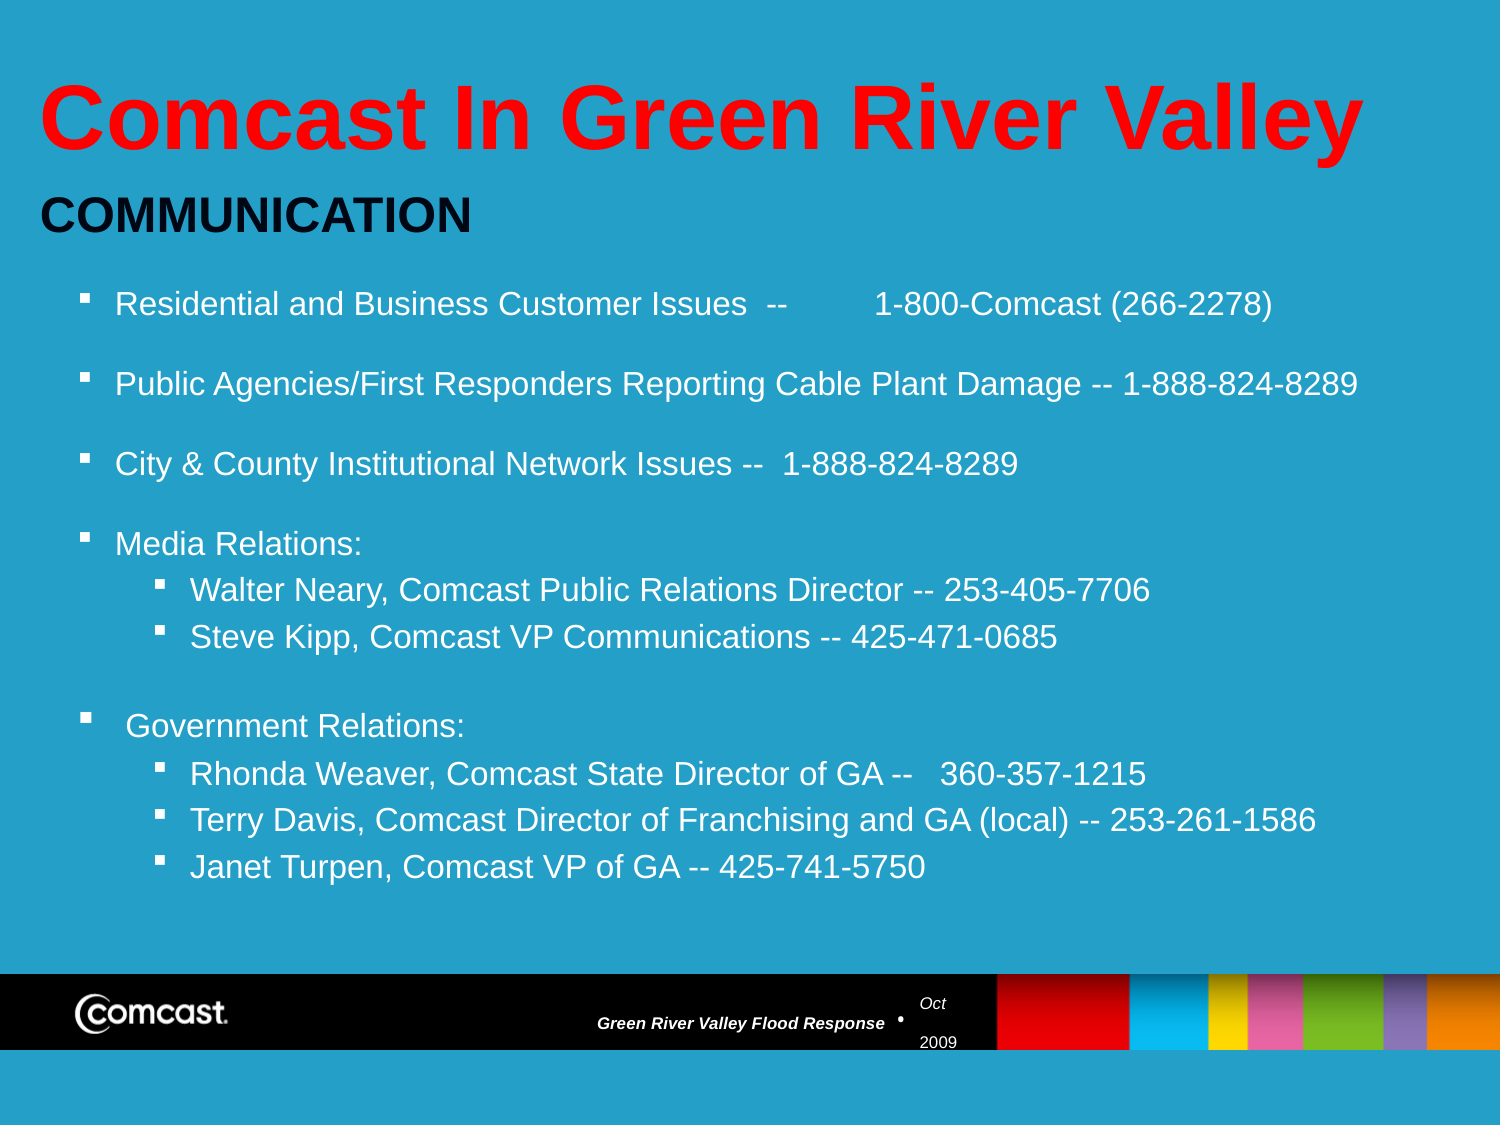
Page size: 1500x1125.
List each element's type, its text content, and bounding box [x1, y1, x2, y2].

picture [1208, 974, 1500, 1050]
title Comcast In Green River Valley [24, 49, 1463, 174]
footer Green River Valley Flood Response [524, 974, 901, 1051]
list COMMUNICATION Residential and Business Customer Issues -- 1-800-Comcast (266-2278) Public Agencies/First Responders Reporting Cable Plant Damage -- 1-888-824-8289 City & County Institutional Network Issues -- 1-888-824-8289 Media Relations: Walter Neary, Comcast Public Relations Director -- 253-405-7706 Steve Kipp, Comcast VP Communications -- 425-471-0685 Government Relations: Rhonda Weaver, Comcast State Director of GA -- 360-357-1215 Terry Davis, Comcast Director of Franchising and GA (local) -- 253-261-1586 Janet Turpen, Comcast VP of GA -- 425-741-5750 [24, 174, 1463, 938]
picture [0, 974, 524, 1050]
picture [1080, 974, 1130, 1050]
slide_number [904, 974, 1080, 1051]
